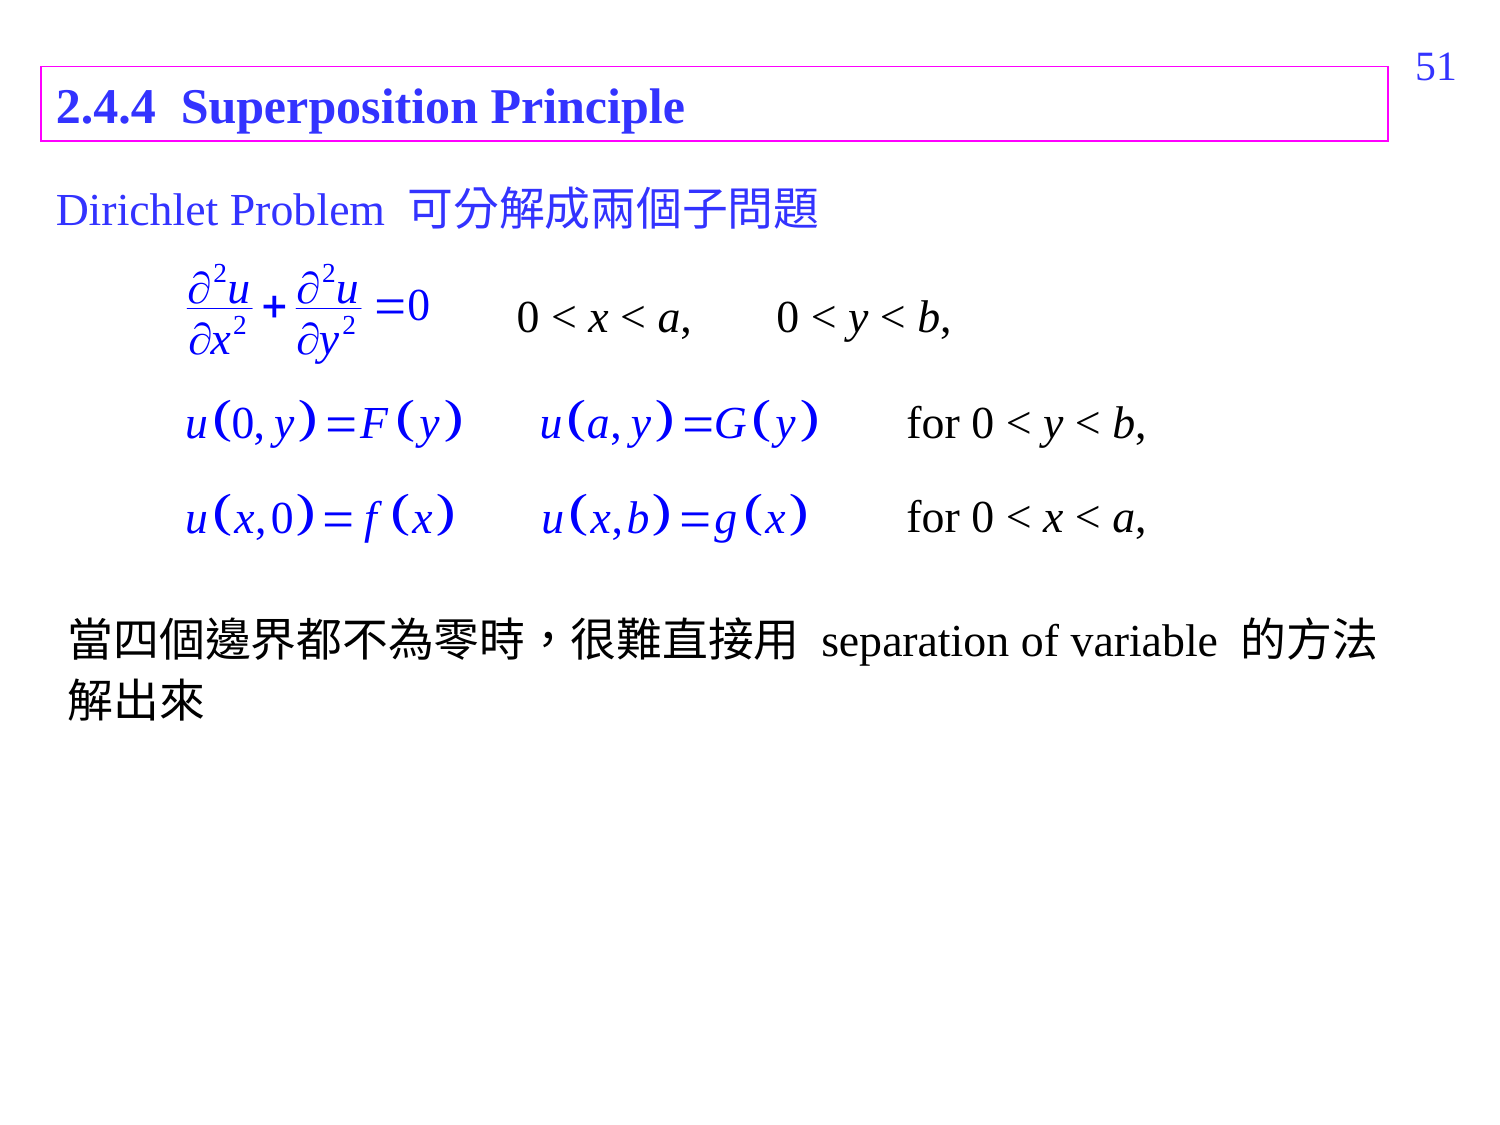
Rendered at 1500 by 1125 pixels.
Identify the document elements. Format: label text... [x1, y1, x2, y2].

text_box for 0 < x < a, [891, 479, 1306, 550]
text_box 0 < y < b, [761, 278, 1176, 349]
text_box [537, 396, 818, 458]
text_box 2.4.4 Superposition Principle [41, 66, 1388, 142]
text_box 0 < x < a, [501, 278, 761, 349]
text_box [182, 396, 462, 458]
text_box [182, 491, 456, 553]
text_box for 0 < y < b, [891, 385, 1306, 456]
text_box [182, 255, 435, 371]
text_box 當四個邊界都不為零時，很難直接用 separation of variable 的方法解出來 [53, 597, 1400, 734]
slide_number 140 [1352, 30, 1473, 110]
text_box Dirichlet Problem 可分解成兩個子問題 [41, 172, 1034, 243]
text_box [539, 491, 808, 553]
